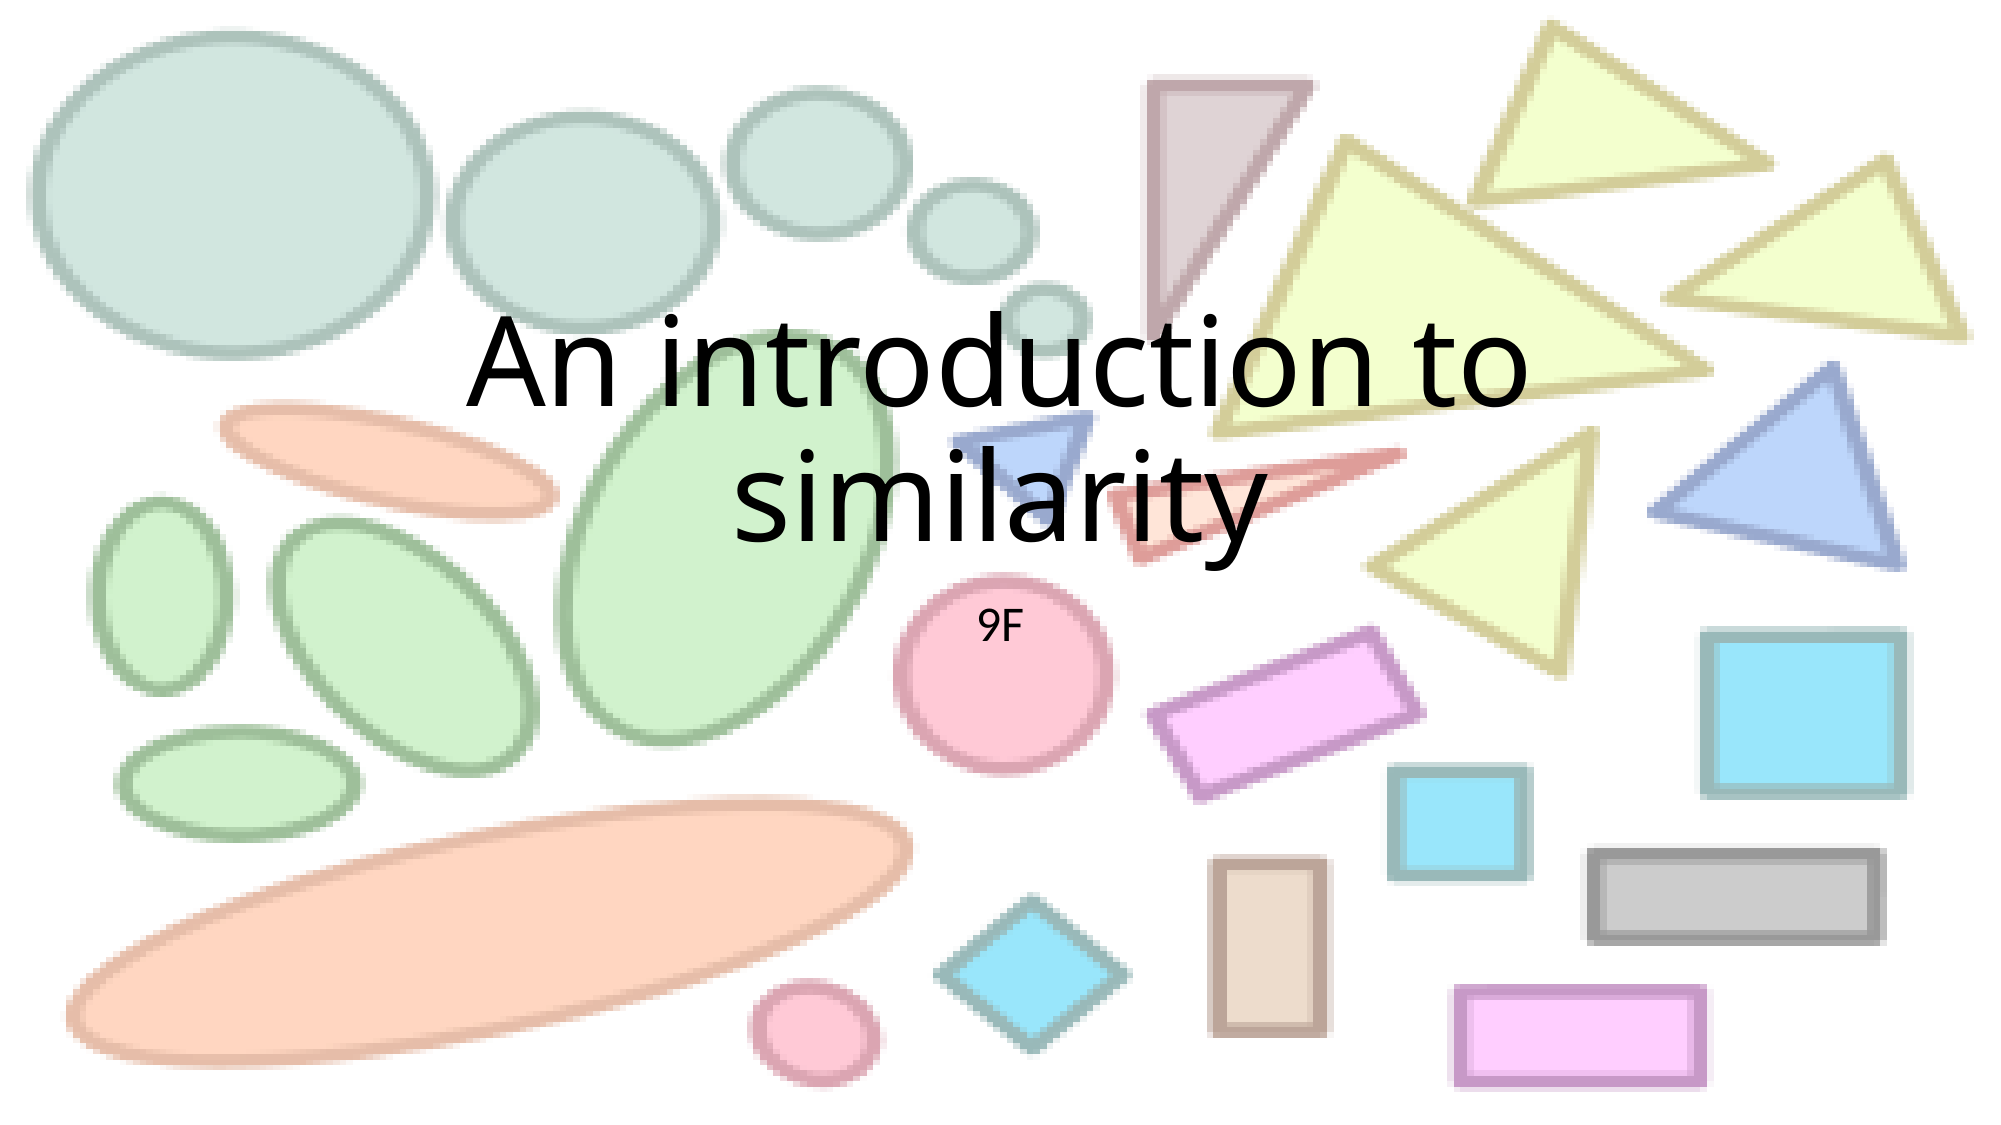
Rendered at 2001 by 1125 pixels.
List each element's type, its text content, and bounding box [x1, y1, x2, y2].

title An introduction to similarity [249, 184, 1750, 576]
subtitle 9F [249, 590, 1750, 863]
